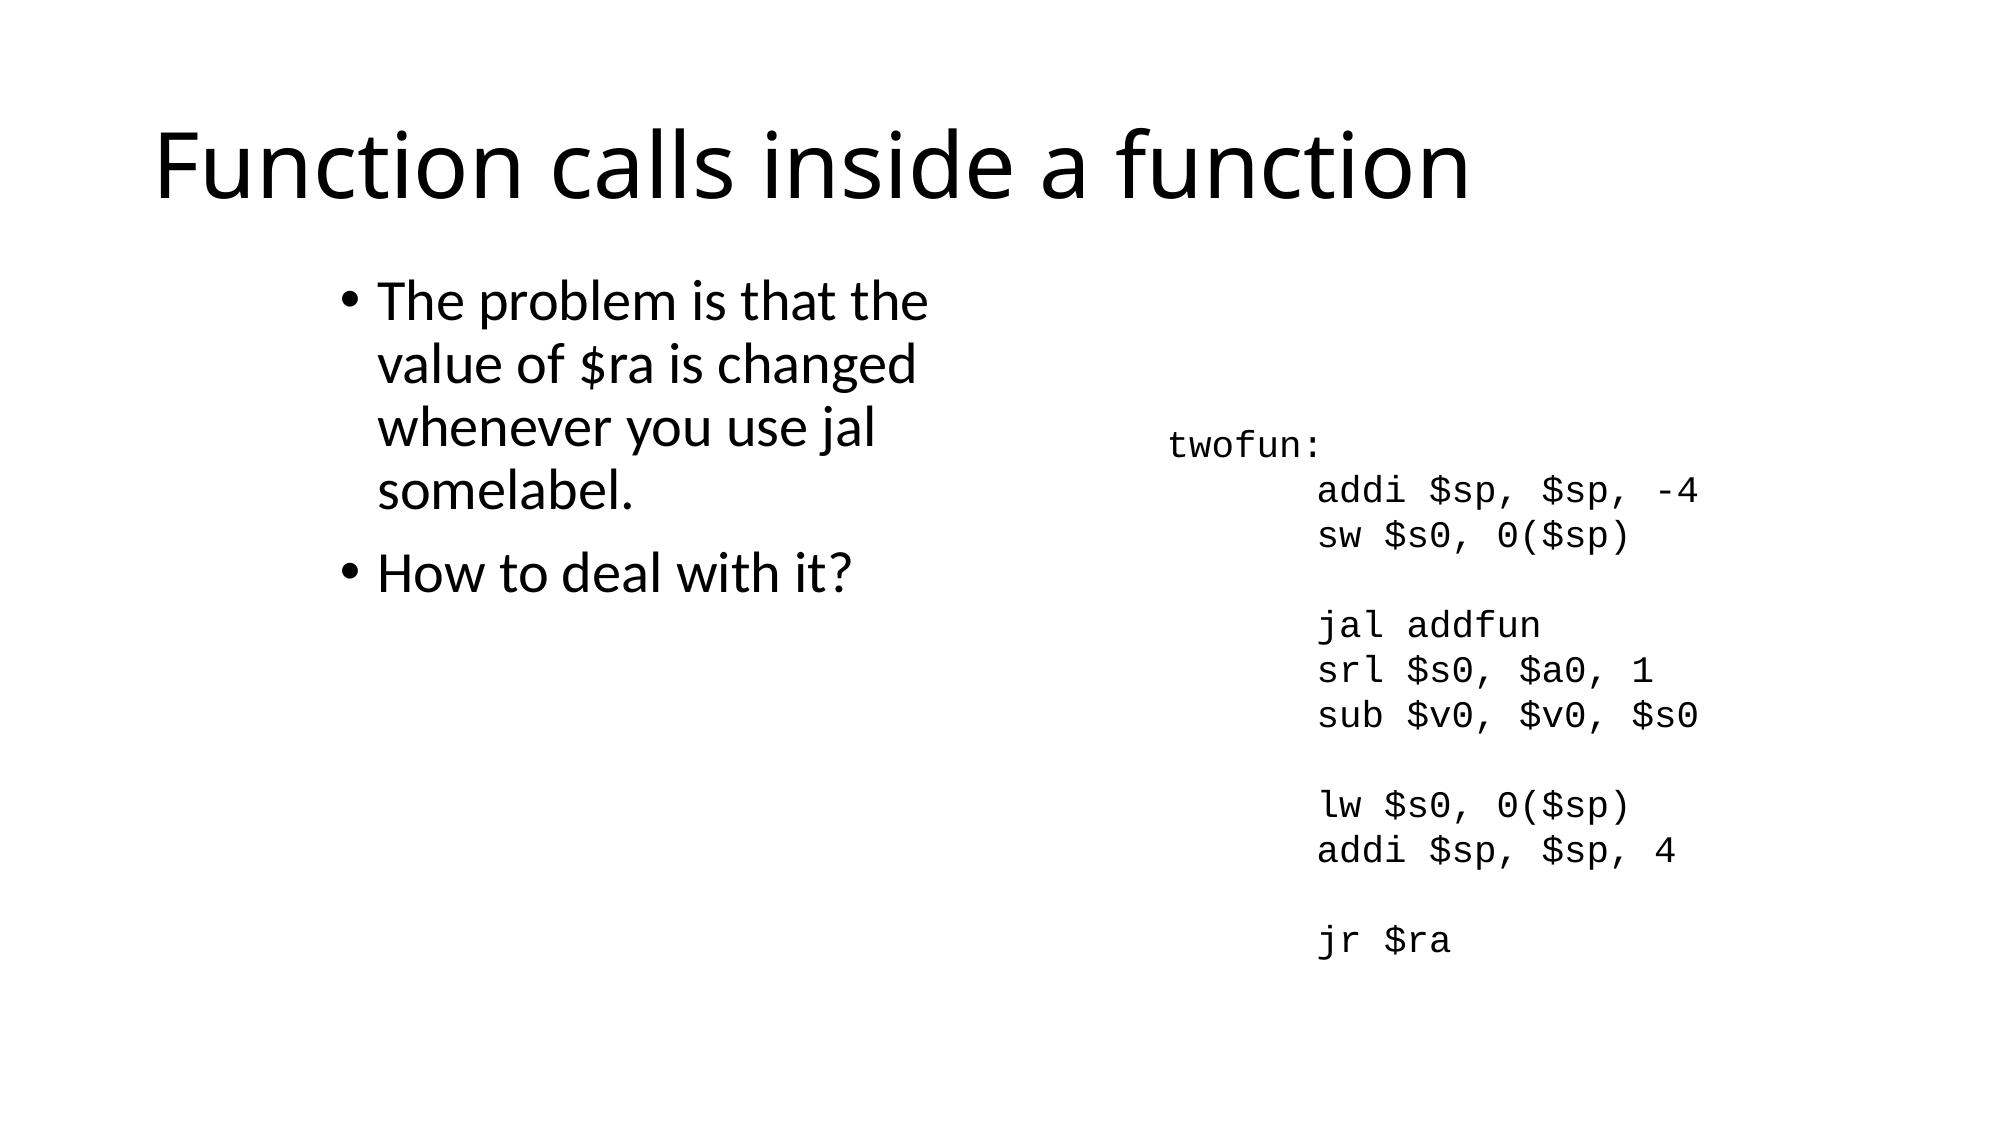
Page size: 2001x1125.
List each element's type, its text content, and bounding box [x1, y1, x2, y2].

text_box twofun: addi $sp, $sp, -4 sw $s0, 0($sp) jal addfun srl $s0, $a0, 1 sub $v0, $v0, $s0 lw $s0, 0($sp) addi $sp, $sp, 4 jr $ra [1151, 412, 1715, 968]
title Function calls inside a function [137, 59, 1863, 278]
list The problem is that the value of $ra is changed whenever you use jal somelabel. How to deal with it? [324, 262, 1025, 1005]
